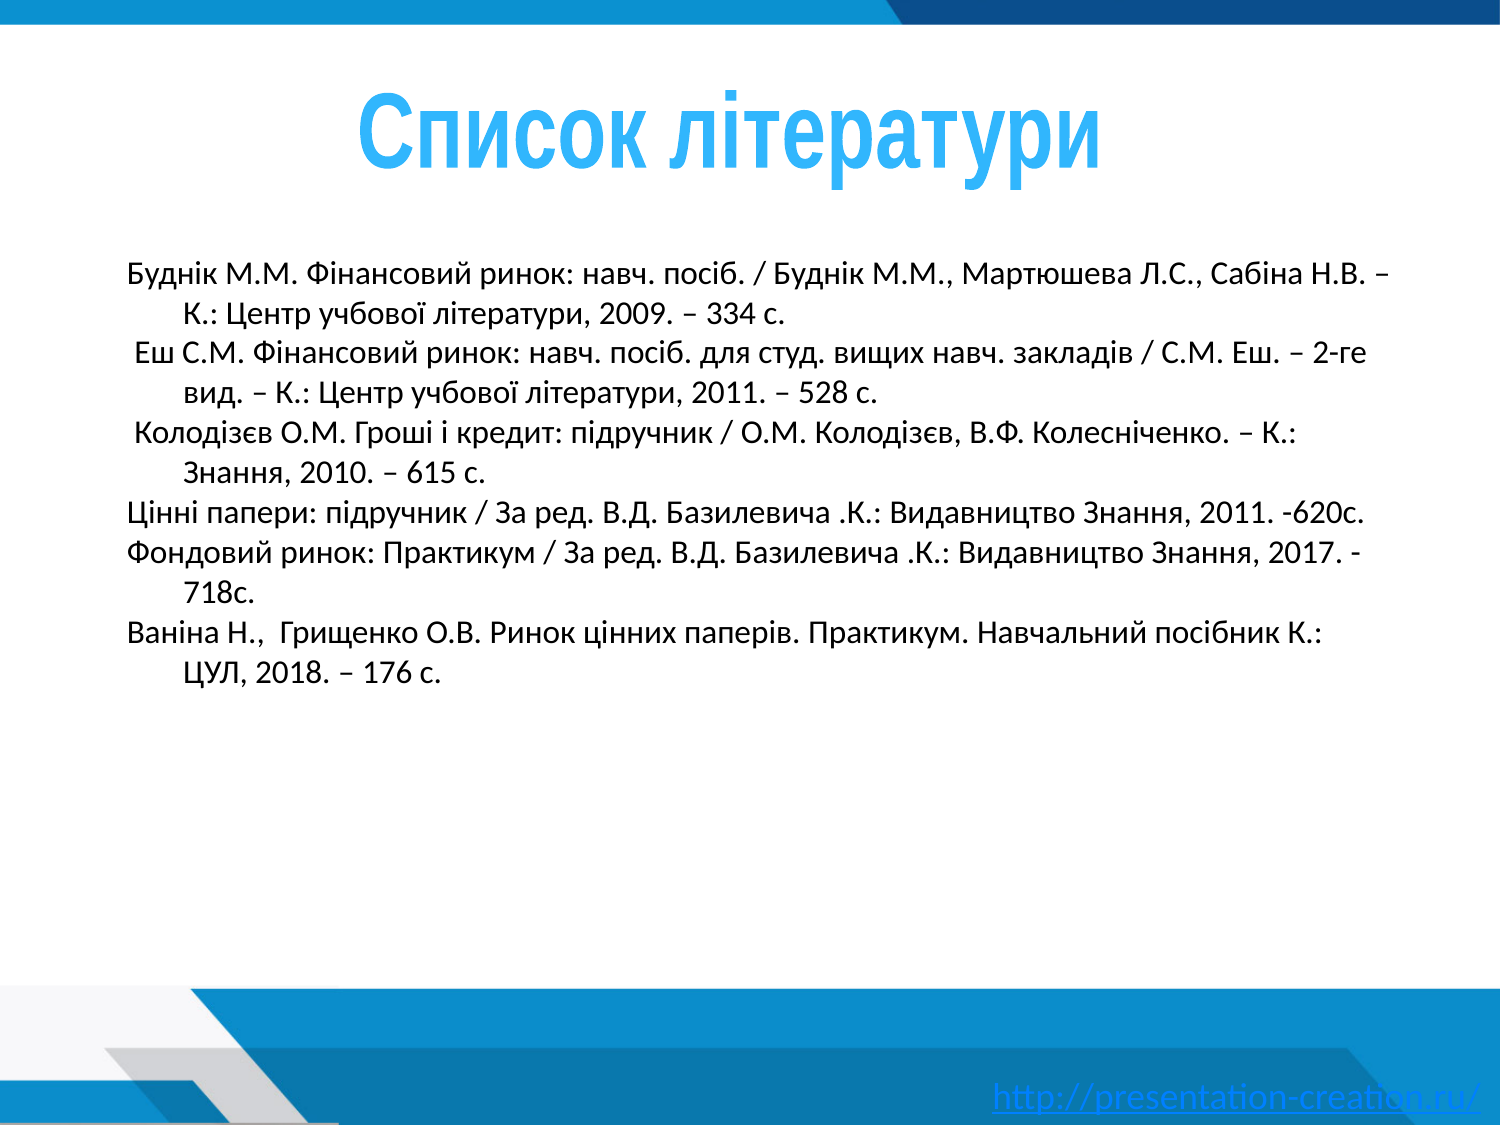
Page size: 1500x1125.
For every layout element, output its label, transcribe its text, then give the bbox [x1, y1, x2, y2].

text_box Буднік М.М. Фінансовий ринок: навч. посіб. / Буднік М.М., Мартюшева Л.С., Сабіна Н.В. – К.: Центр учбової літератури, 2009. – 334 с. Еш С.М. Фінансовий ринок: навч. посіб. для студ. вищих навч. закладів / С.М. Еш. – 2-ге вид. – К.: Центр учбової літератури, 2011. – 528 с. Колодізєв О.М. Гроші і кредит: підручник / О.М. Колодізєв, В.Ф. Колесніченко. – К.: Знання, 2010. – 615 с. Цінні папери: підручник / За ред. В.Д. Базилевича .К.: Видавництво Знання, 2011. -620с. Фондовий ринок: Практикум / За ред. В.Д. Базилевича .К.: Видавництво Знання, 2017. -718с. Ваніна Н., Грищенко О.В. Ринок цінних паперів. Практикум. Навчальний посібник К.: ЦУЛ, 2018. – 176 с. [112, 243, 1412, 778]
picture [0, 0, 1500, 1125]
